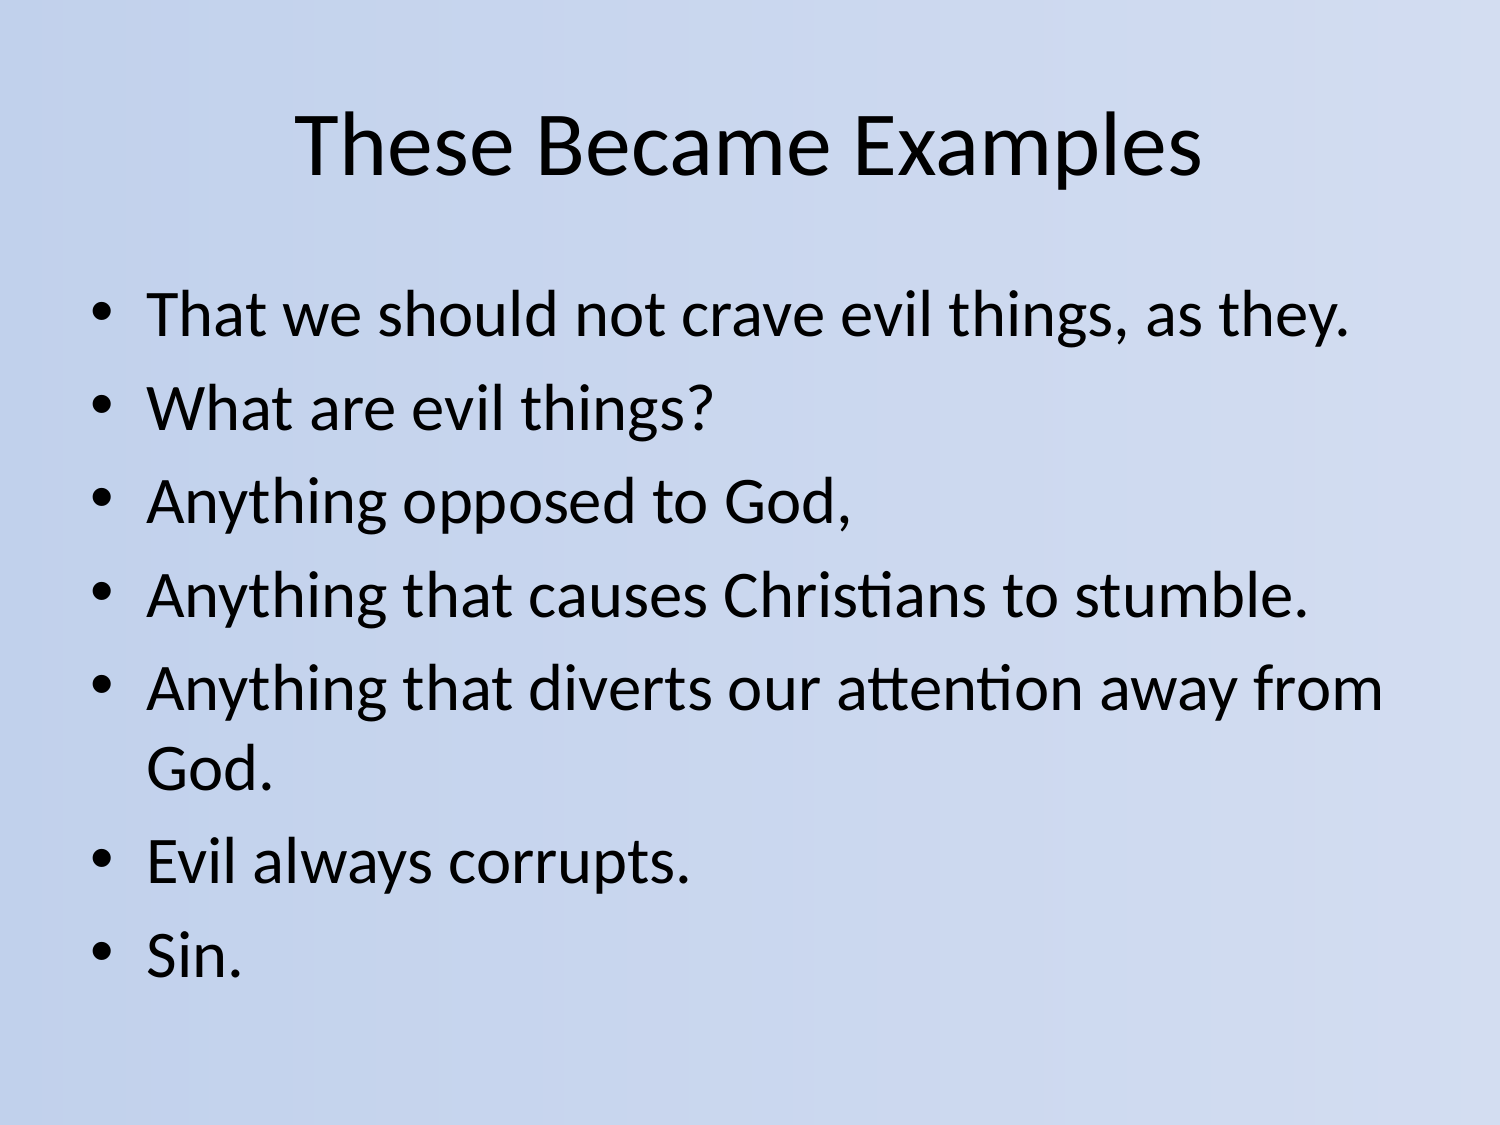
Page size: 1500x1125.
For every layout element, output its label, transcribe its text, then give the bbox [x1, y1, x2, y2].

title These Became Examples [75, 45, 1425, 233]
list That we should not crave evil things, as they. What are evil things? Anything opposed to God, Anything that causes Christians to stumble. Anything that diverts our attention away from God. Evil always corrupts. Sin. [75, 262, 1425, 1005]
